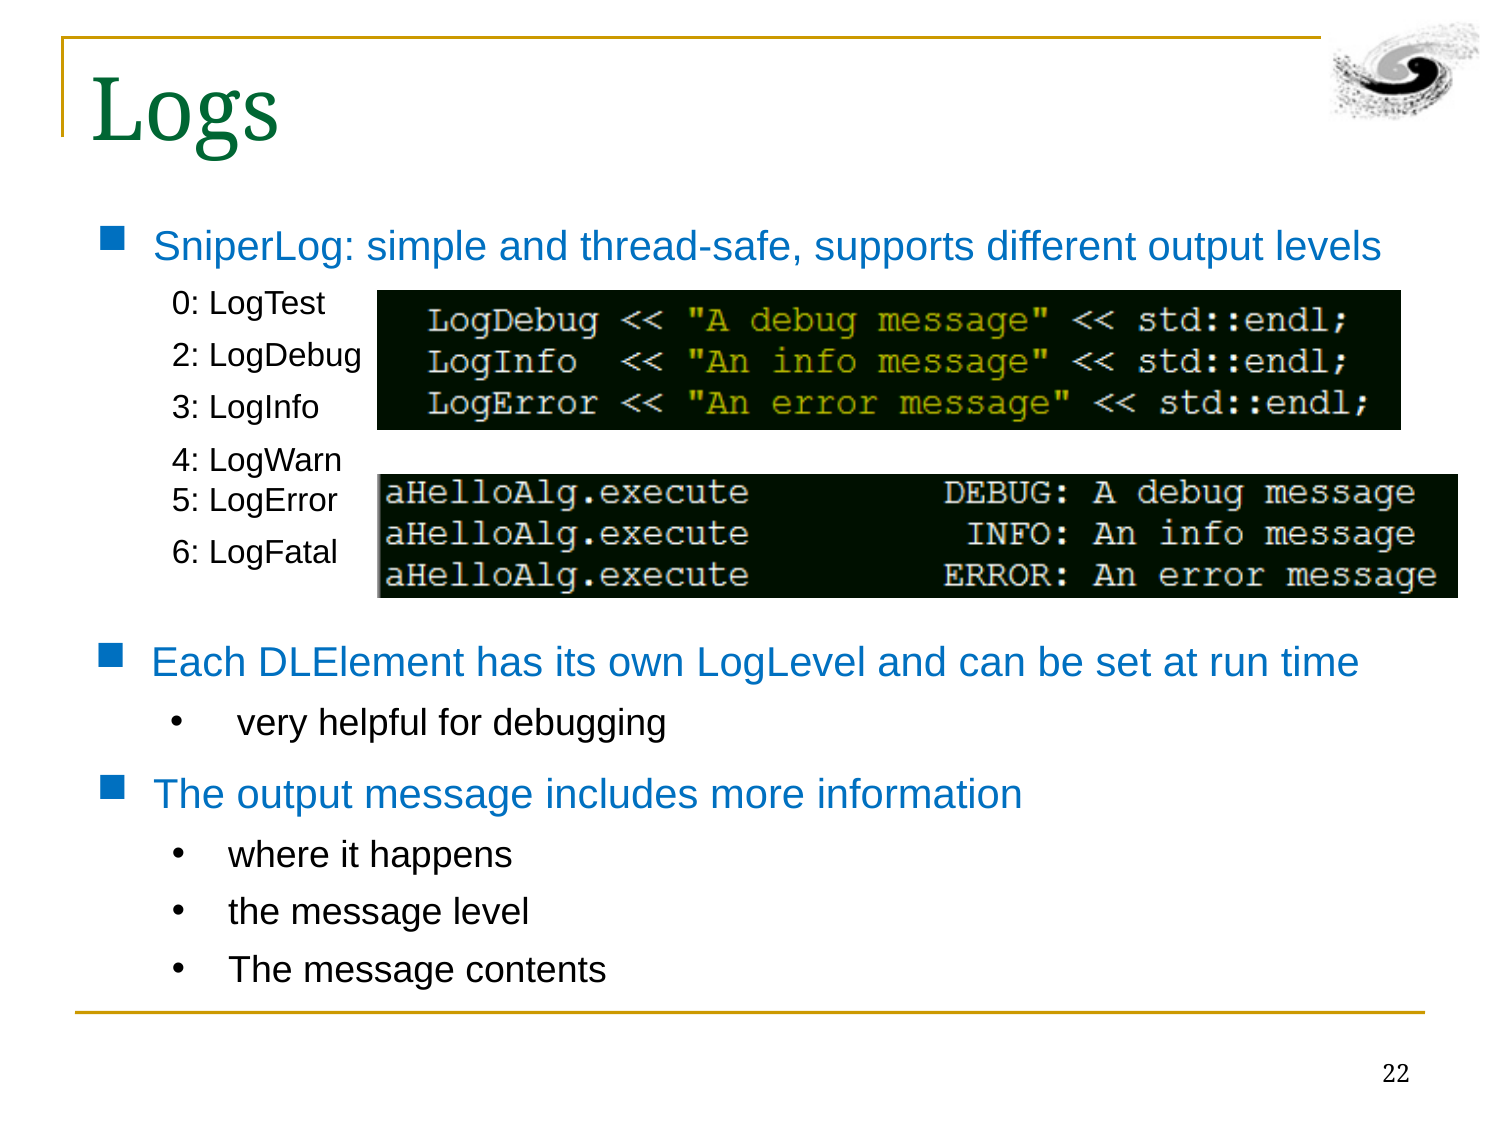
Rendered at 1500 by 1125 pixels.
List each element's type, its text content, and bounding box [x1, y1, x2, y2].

slide_number 22 [1074, 1023, 1426, 1100]
text_box SniperLog: simple and thread-safe, supports different output levels 0: LogTest 2: LogDebug 3: LogInfo 4: LogWarn 5: LogError 6: LogFatal [82, 210, 1425, 578]
picture [376, 290, 1401, 430]
picture [376, 474, 1458, 599]
text_box The output message includes more information where it happens the message level The message contents [82, 759, 1403, 998]
title Logs [74, 45, 1426, 233]
picture [1321, 11, 1489, 132]
text_box Each DLElement has its own LogLevel and can be set at run time very helpful for debugging [80, 627, 1401, 751]
